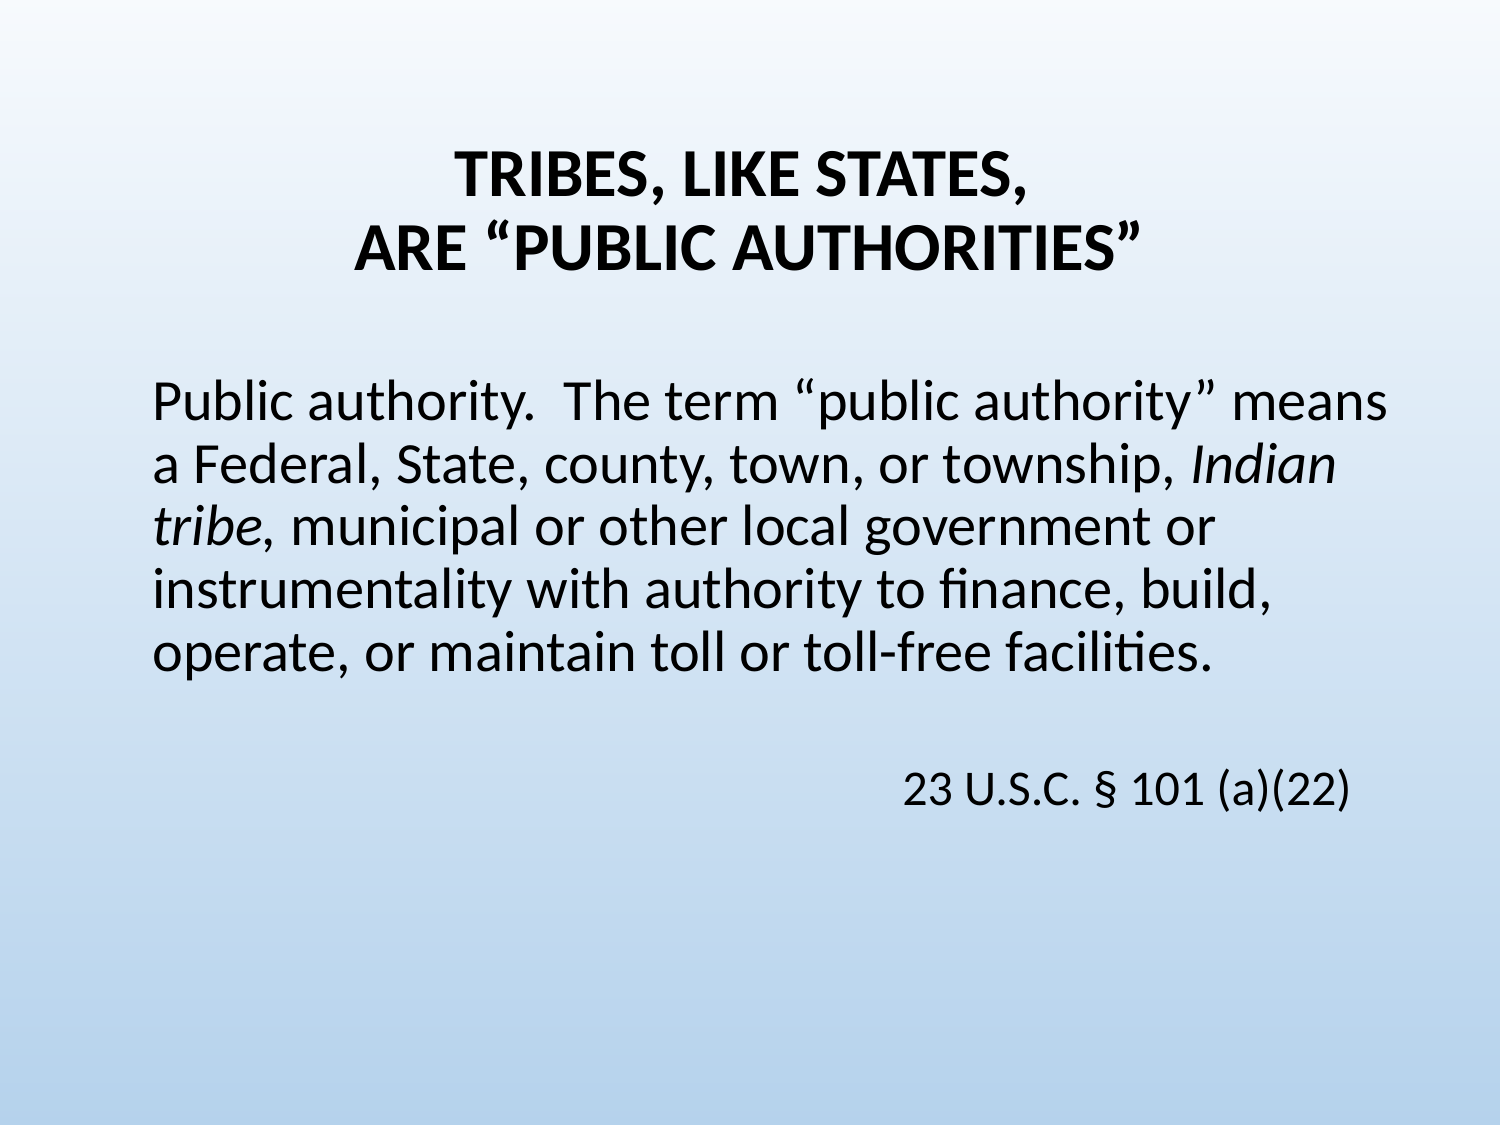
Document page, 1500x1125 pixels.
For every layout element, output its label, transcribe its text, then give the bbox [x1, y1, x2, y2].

title TRIBES, LIKE STATES, ARE “PUBLIC AUTHORITIES” [103, 59, 1397, 363]
list Public authority. The term “public authority” means a Federal, State, county, town, or township, Indian tribe, municipal or other local government or instrumentality with authority to finance, build, operate, or maintain toll or toll-free facilities. 23 U.S.C. § 101 (a)(22) [137, 362, 1432, 950]
